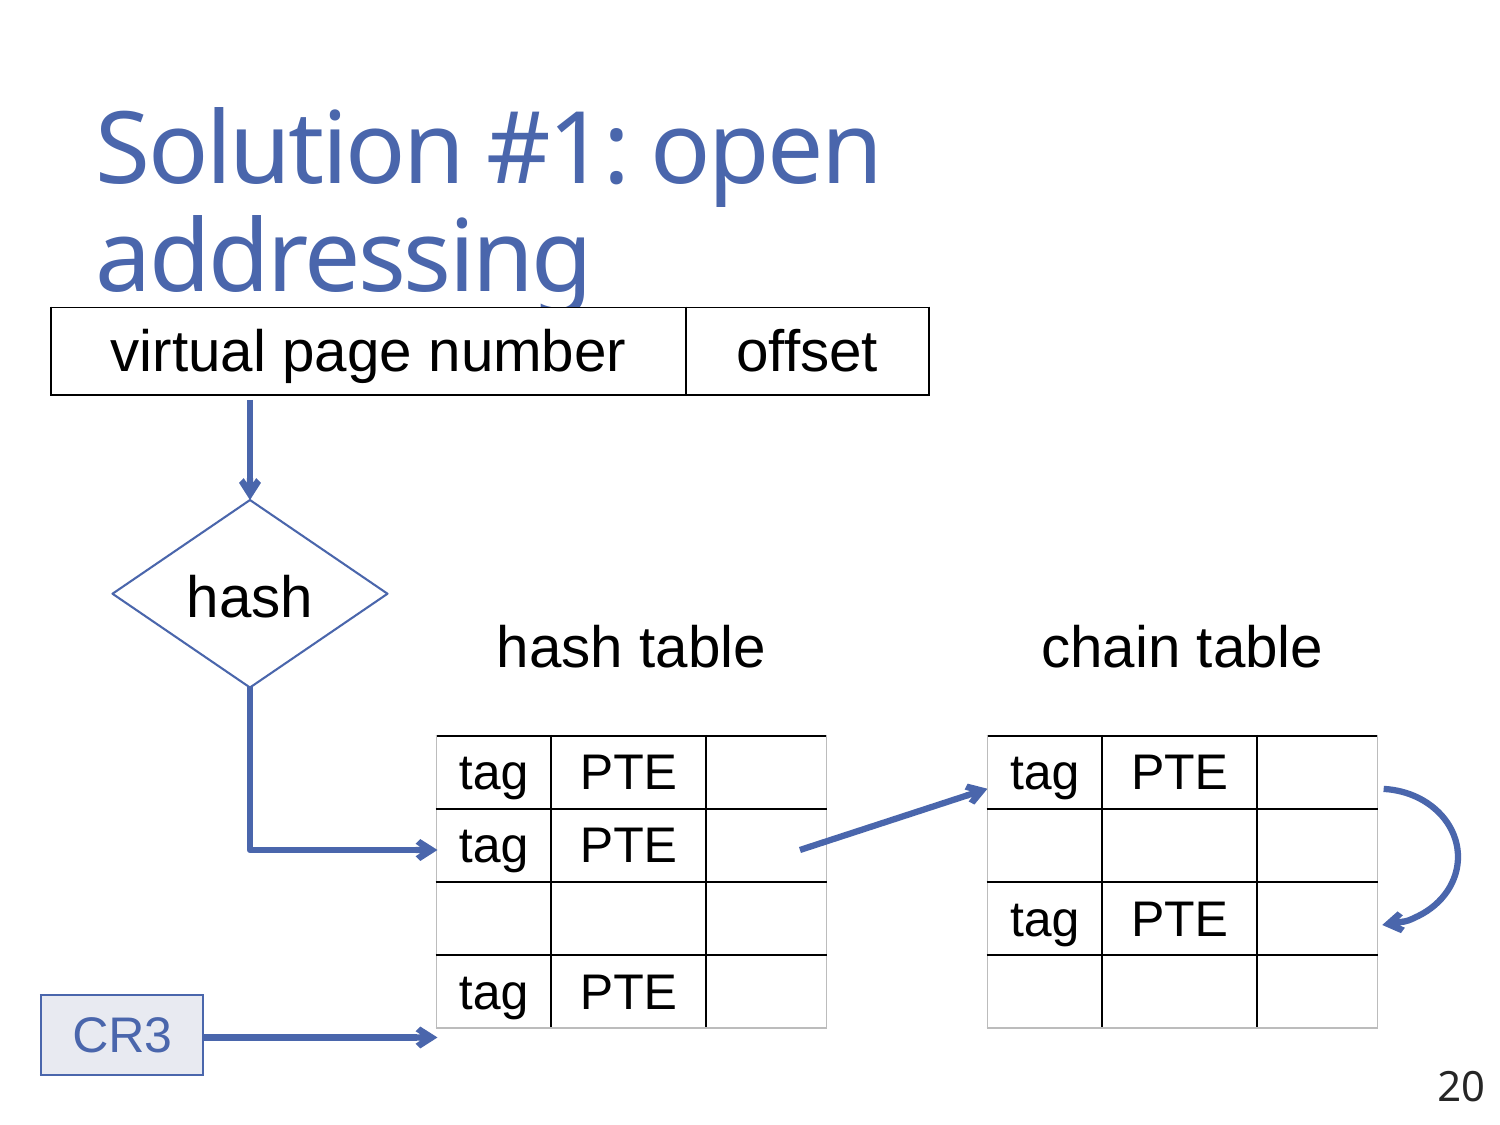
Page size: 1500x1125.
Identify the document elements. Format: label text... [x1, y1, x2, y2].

text_box [1378, 788, 1459, 931]
table_cell [1258, 883, 1377, 954]
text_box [262, 674, 426, 863]
table_cell tag [437, 956, 550, 1027]
table_cell tag [988, 883, 1101, 954]
table_cell [1258, 810, 1377, 881]
table_cell PTE [1103, 883, 1256, 954]
table_header virtual page number [52, 308, 685, 394]
table_cell [1258, 956, 1377, 1027]
table_cell PTE [552, 956, 705, 1027]
table_cell [988, 956, 1101, 1027]
table_cell [1103, 956, 1256, 1027]
table_header offset [687, 308, 928, 394]
table_cell [1258, 737, 1377, 808]
table_cell [707, 737, 826, 808]
table_header CR3 [42, 996, 202, 1074]
table_header chain table [988, 615, 1377, 735]
table_cell [552, 883, 705, 954]
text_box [799, 788, 988, 851]
table_cell tag [437, 810, 550, 881]
table_cell PTE [552, 737, 705, 808]
title Solution #1: open addressing [80, 81, 1407, 354]
table_cell tag [988, 737, 1101, 808]
table_cell tag [437, 737, 550, 808]
table_header hash table [437, 615, 826, 735]
table_cell [1103, 810, 1256, 881]
table_cell [437, 883, 550, 954]
table_cell [707, 883, 826, 954]
table_cell [707, 810, 826, 881]
table_cell [707, 956, 826, 1027]
table_cell PTE [552, 810, 705, 881]
table_cell [988, 810, 1101, 881]
table_cell PTE [1103, 737, 1256, 808]
text_box hash [111, 499, 389, 689]
